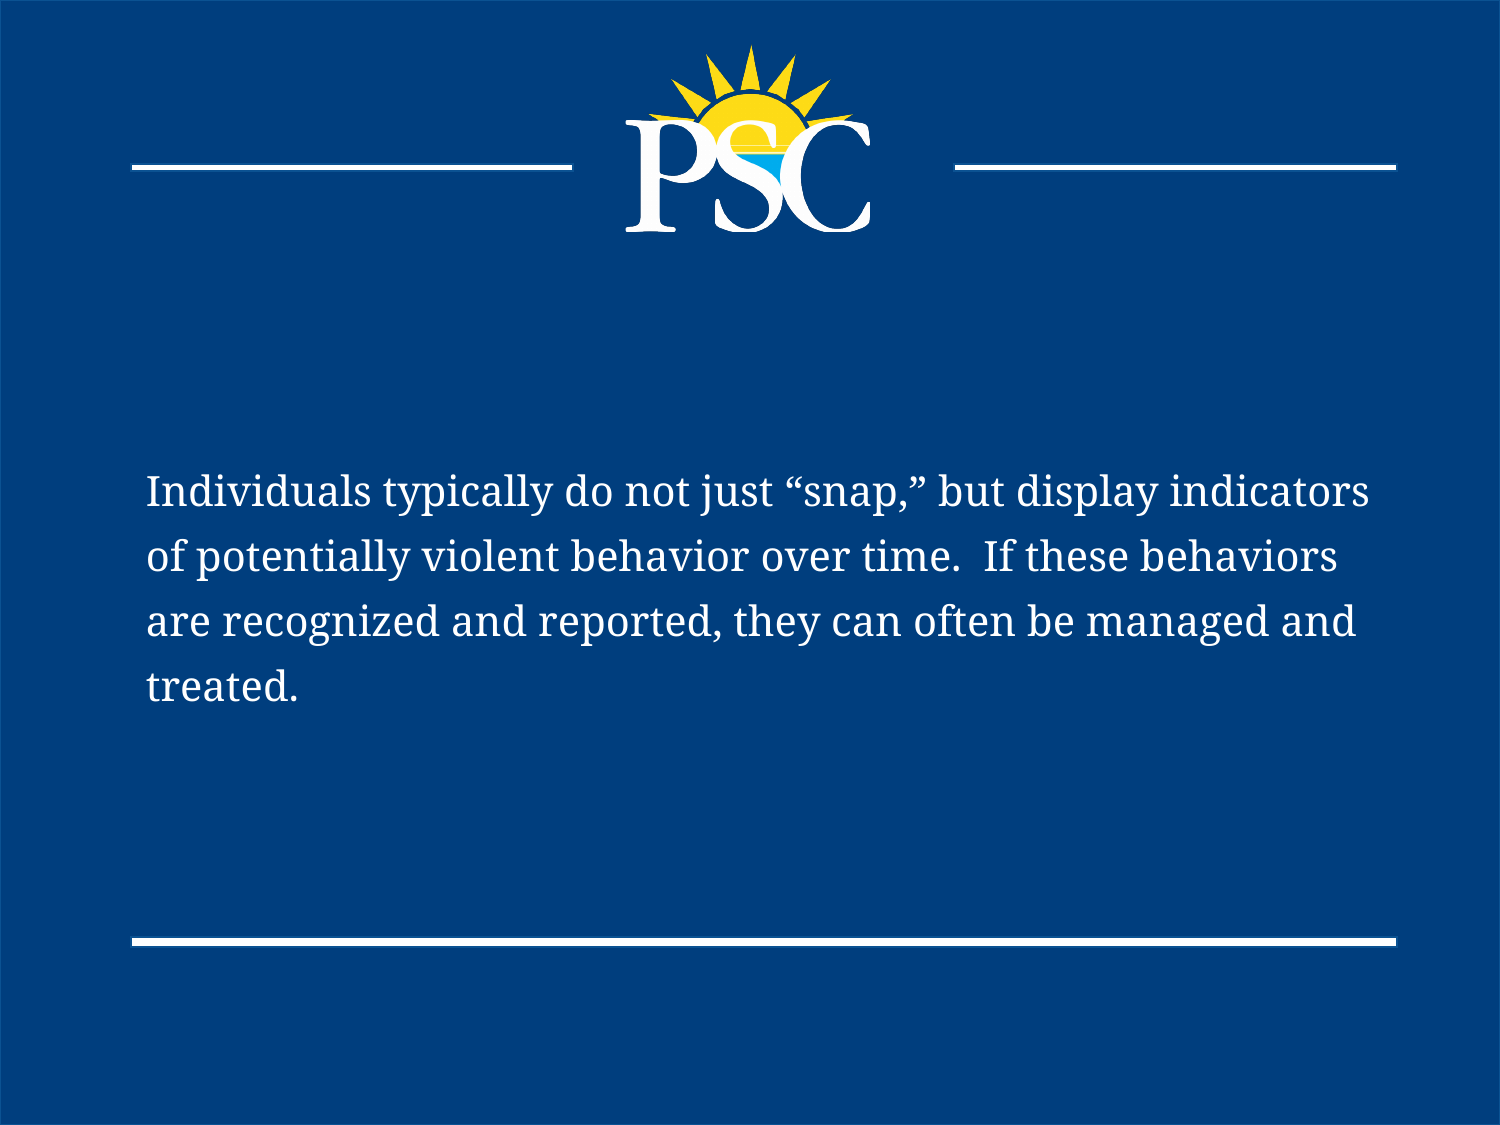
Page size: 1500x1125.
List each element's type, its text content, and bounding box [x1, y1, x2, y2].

list Individuals typically do not just “snap,” but display indicators of potentially violent behavior over time. If these behaviors are recognized and reported, they can often be managed and treated. [130, 264, 1397, 903]
